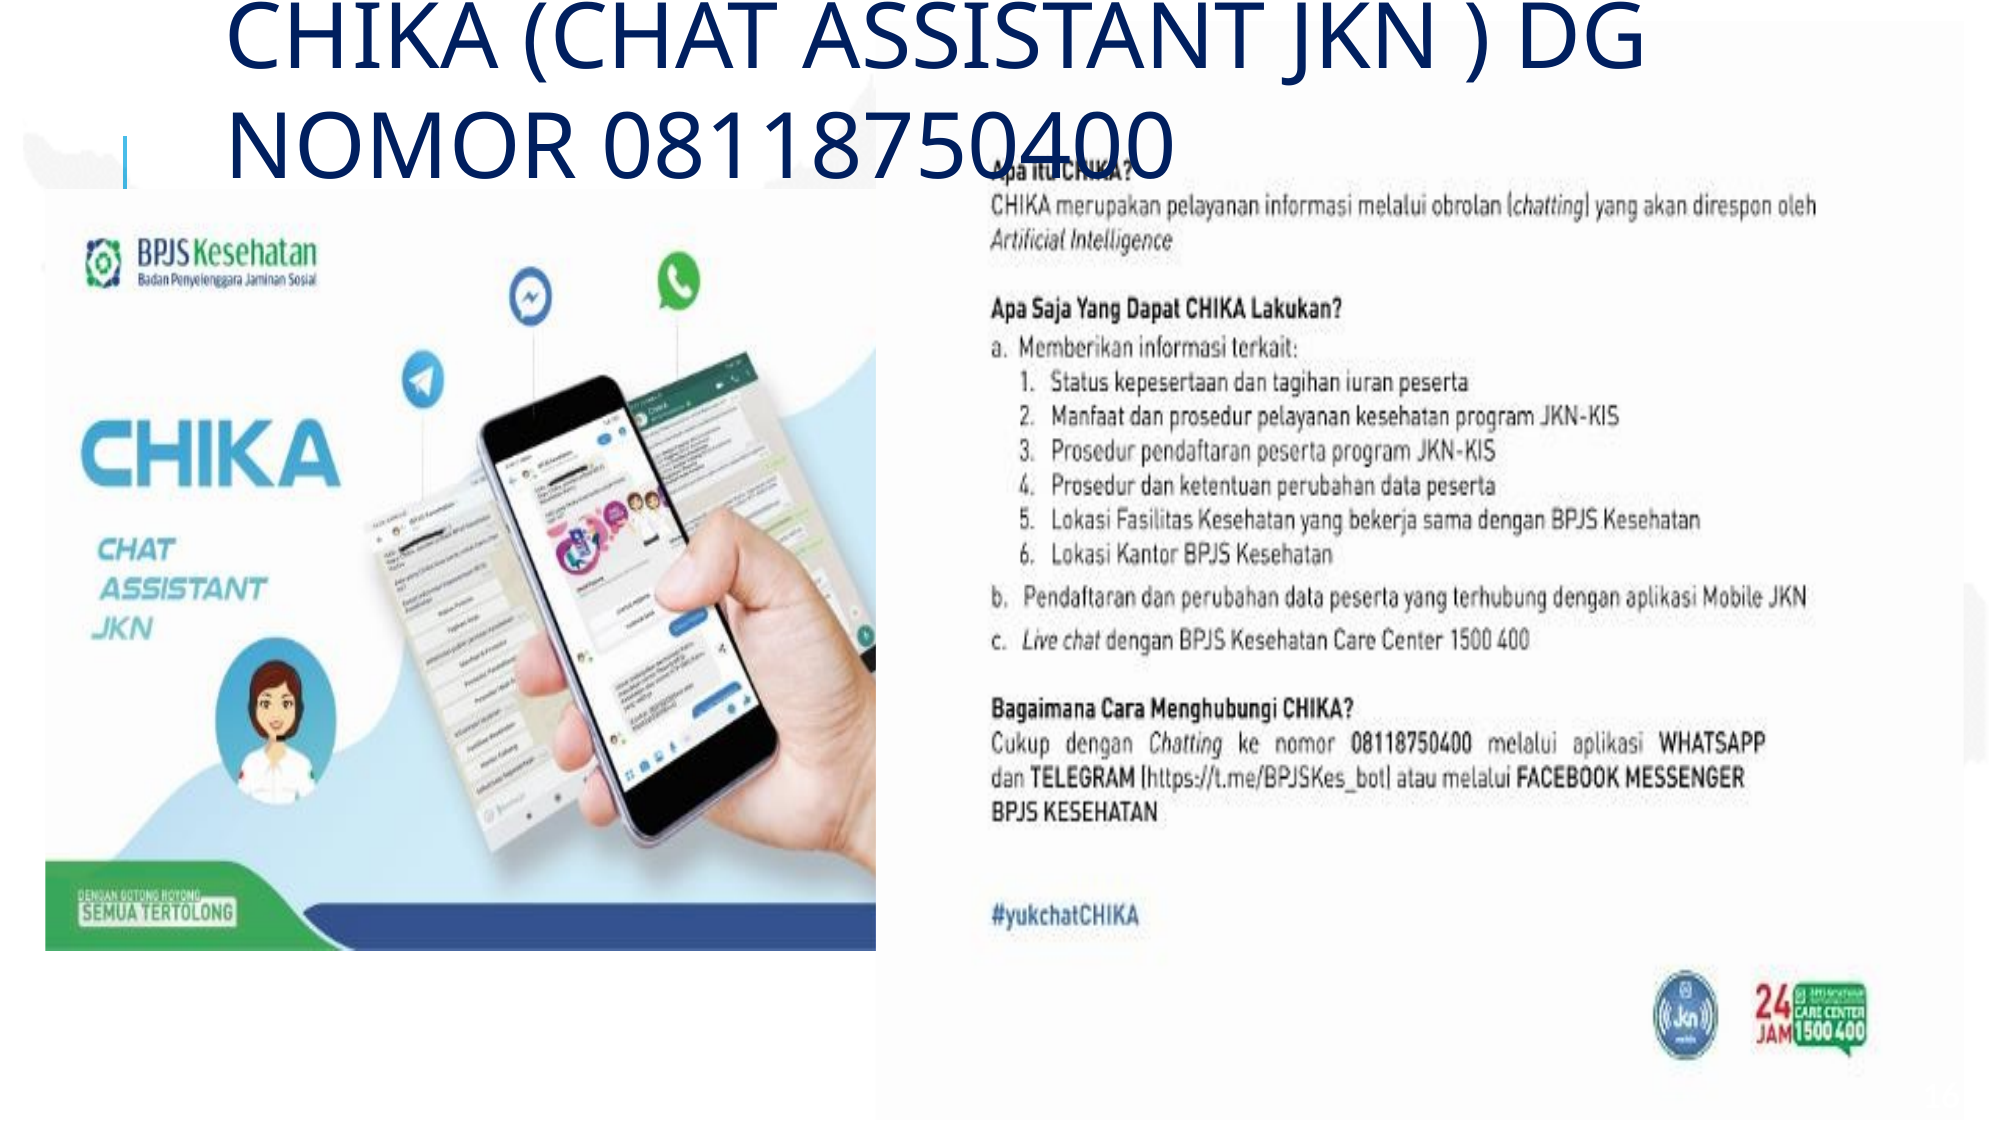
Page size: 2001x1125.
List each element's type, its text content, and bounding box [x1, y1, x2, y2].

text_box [22, 20, 1989, 1120]
title CHIKA (chat assistant jkn ) dg nomor 08118750400 [222, 0, 1775, 15]
